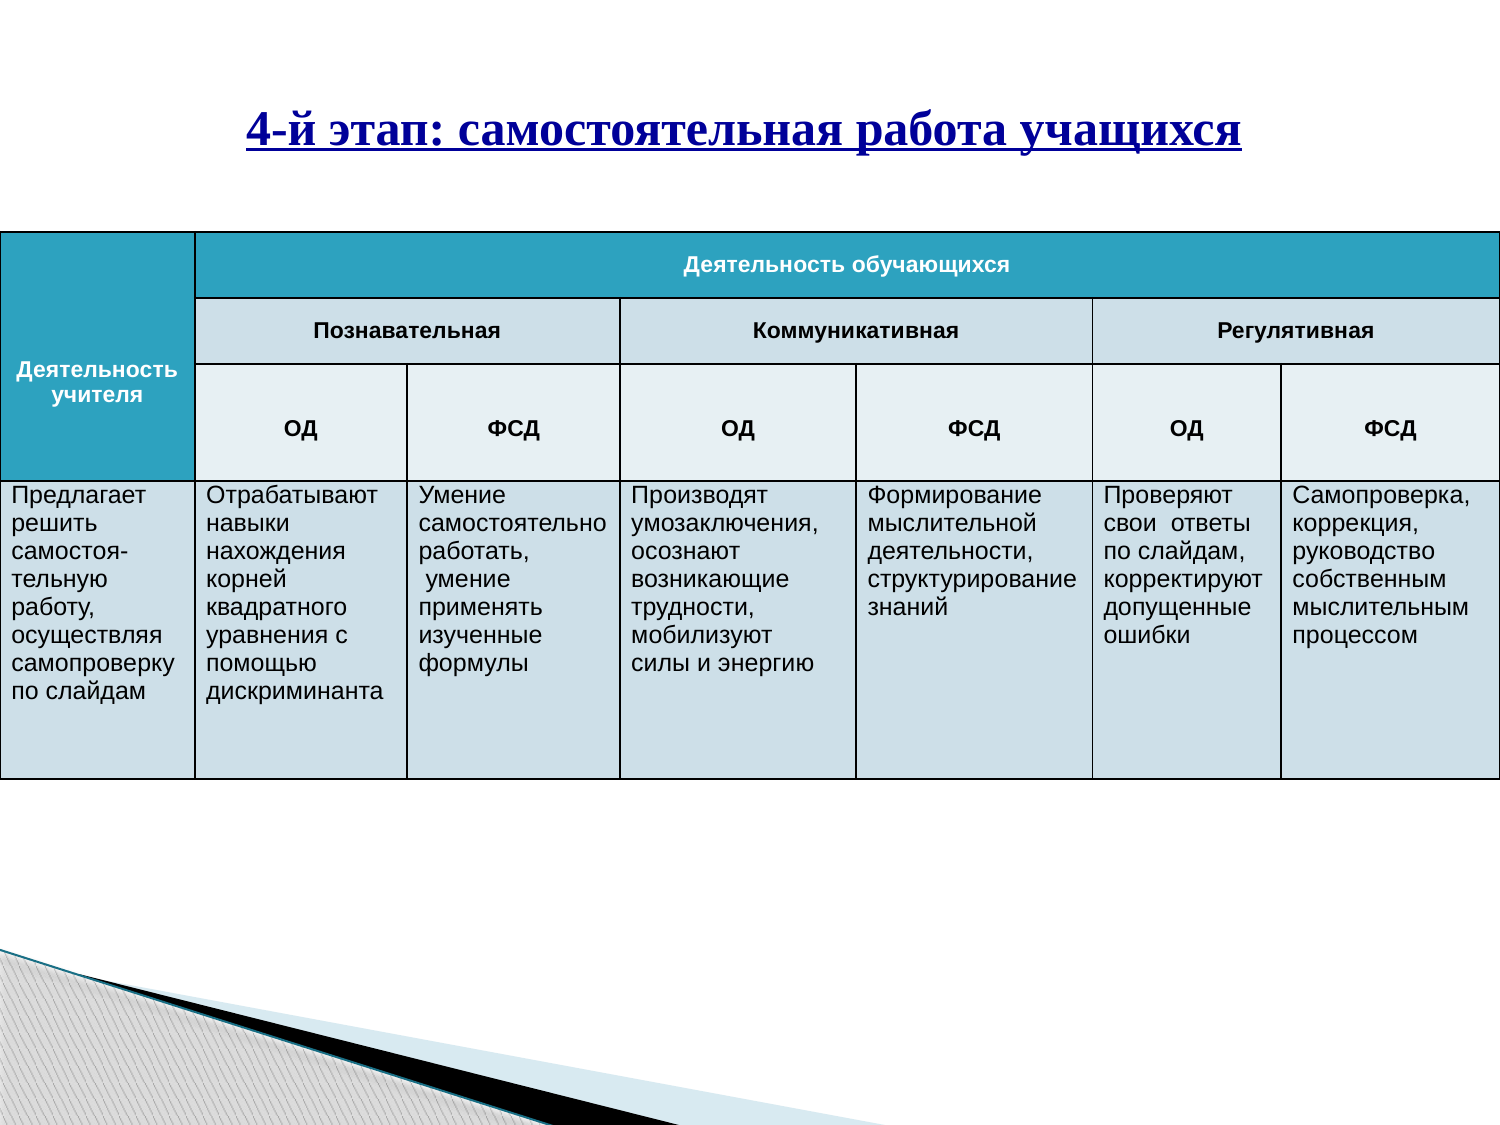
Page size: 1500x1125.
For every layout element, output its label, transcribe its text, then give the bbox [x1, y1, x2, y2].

table_cell Коммуникативная [621, 299, 1092, 363]
title 4-й этап: самостоятельная работа учащихся [29, 66, 1459, 185]
table_header Деятельность обучающихся [196, 233, 1499, 297]
table_cell ФСД [1282, 365, 1499, 480]
table_cell Самопроверка, коррекция, руководство собственным мыслительным процессом [1282, 482, 1499, 778]
table_cell Проверяют свои ответы по слайдам, корректируют допущенные ошибки [1093, 482, 1280, 778]
table_cell Познавательная [196, 299, 619, 363]
table_cell ОД [621, 365, 855, 480]
table_cell Формирование мыслительной деятельности, структурирование знаний [857, 482, 1092, 778]
table_cell ФСД [408, 365, 619, 480]
table_cell ФСД [857, 365, 1092, 480]
table_header Деятельность учителя [1, 233, 194, 480]
table_cell ОД [1093, 365, 1280, 480]
table_cell Регулятивная [1093, 299, 1499, 363]
table_cell Предлагает решить самостоя-тельную работу, осуществляя самопроверку по слайдам [1, 482, 194, 778]
table_cell Производят умозаключения, осознают возникающие трудности, мобилизуют силы и энергию [621, 482, 855, 778]
table_cell ОД [196, 365, 406, 480]
table_cell Отрабатывают навыки нахождения корней квадратного уравнения с помощью дискриминанта [196, 482, 406, 778]
table_cell Умение самостоятельно работать, умение применять изученные формулы [408, 482, 619, 778]
